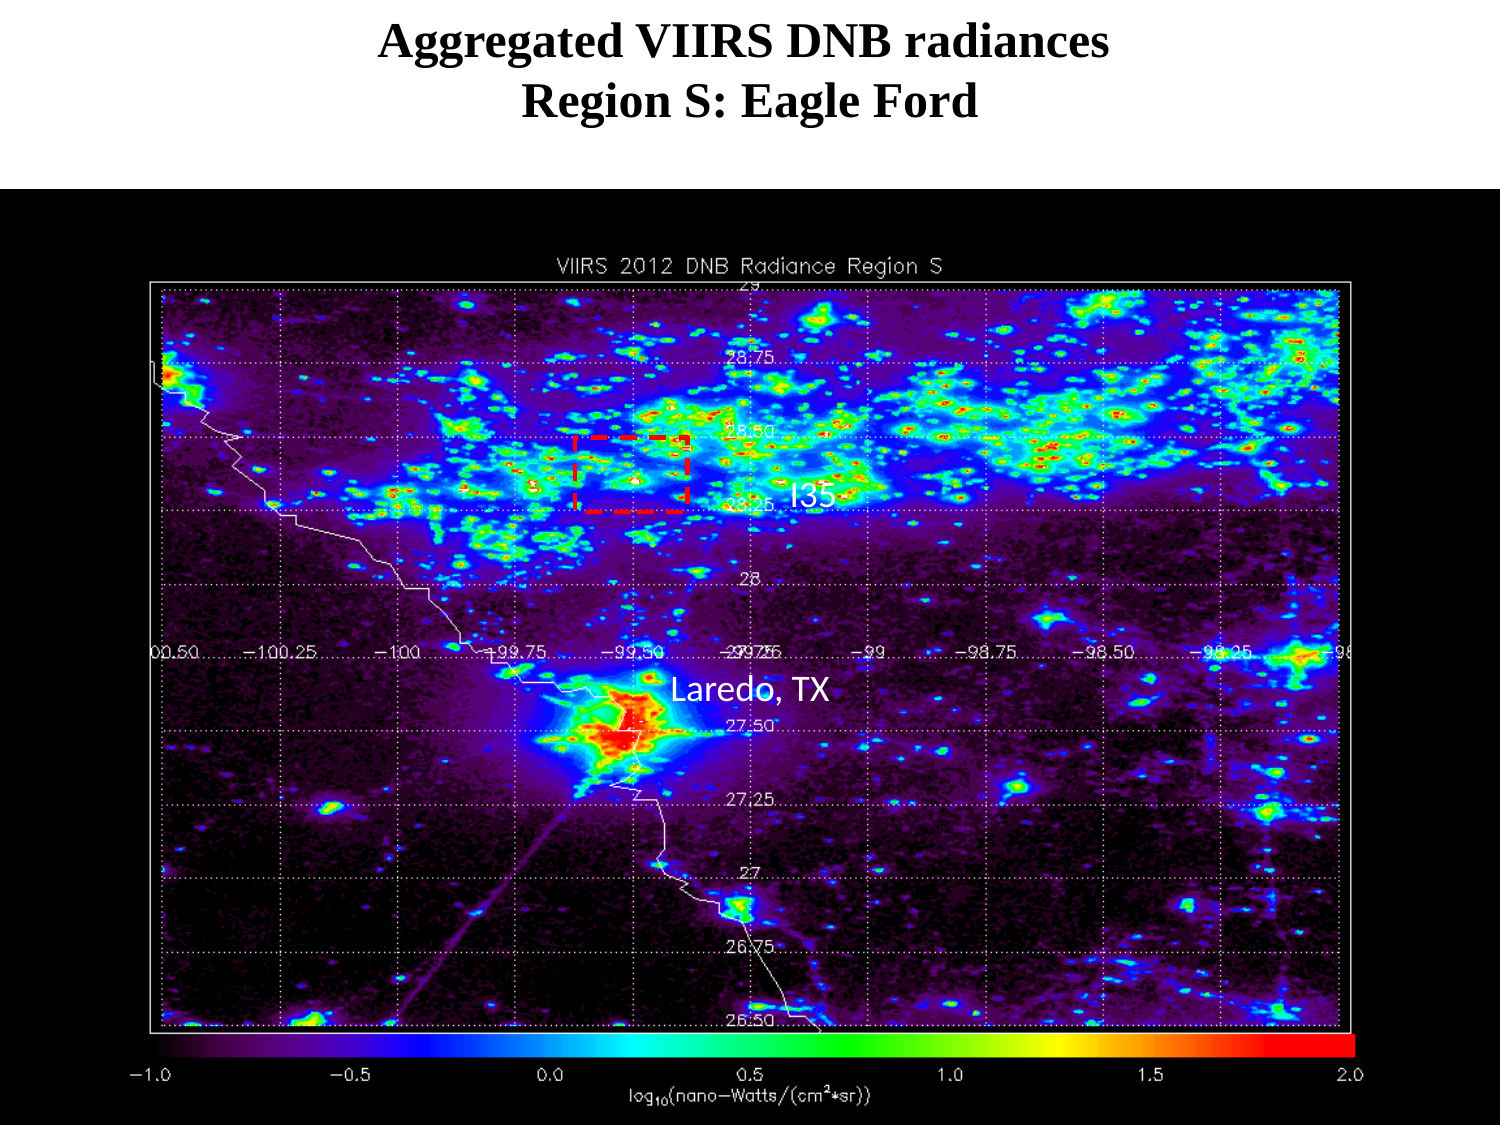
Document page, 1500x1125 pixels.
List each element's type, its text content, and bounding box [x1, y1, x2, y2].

picture [0, 189, 1500, 1125]
text_box Aggregated VIIRS DNB radiances Region S: Eagle Ford [0, 0, 1500, 135]
